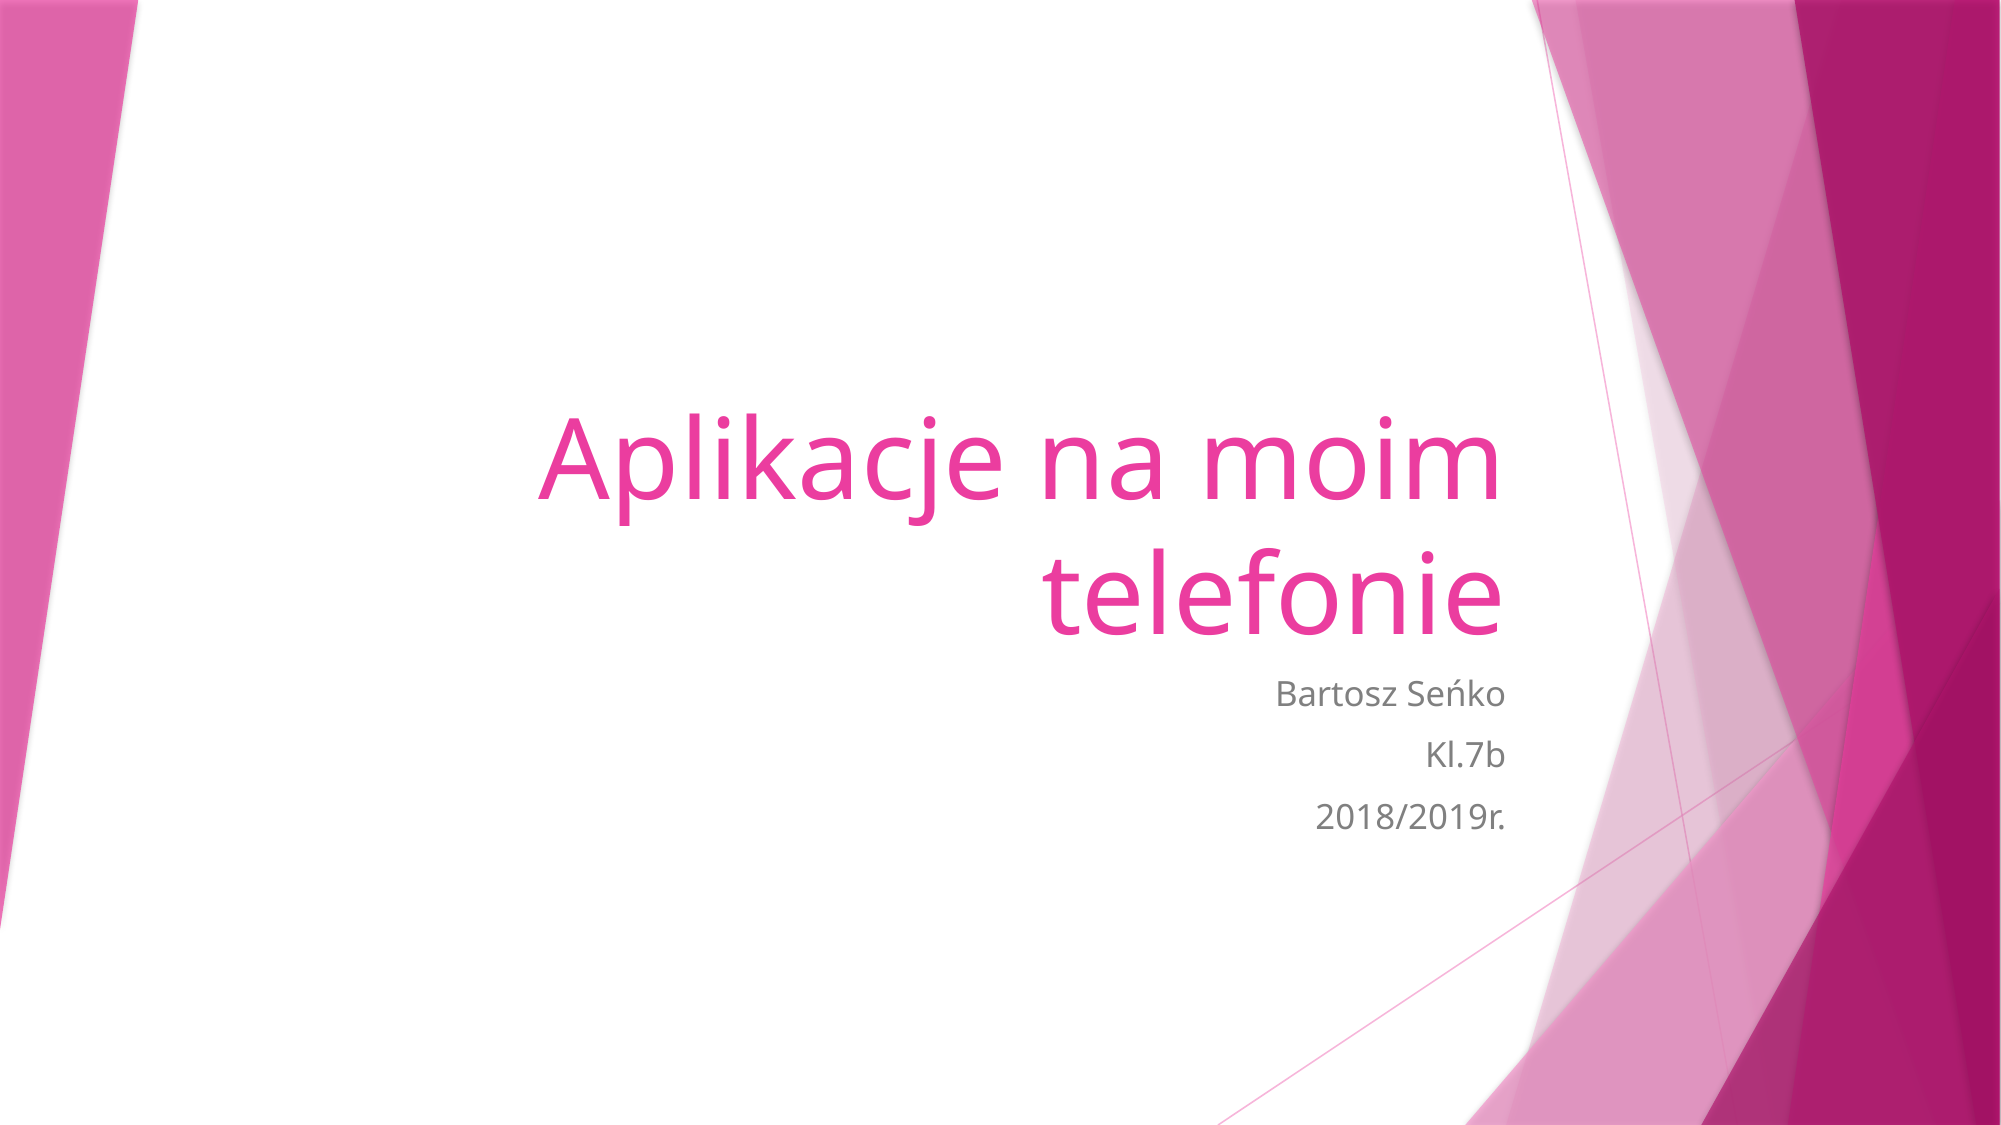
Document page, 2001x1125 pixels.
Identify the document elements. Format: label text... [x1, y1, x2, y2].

title Aplikacje na moim telefonie [247, 394, 1522, 664]
subtitle Bartosz Seńko Kl.7b 2018/2019r. [247, 664, 1522, 845]
